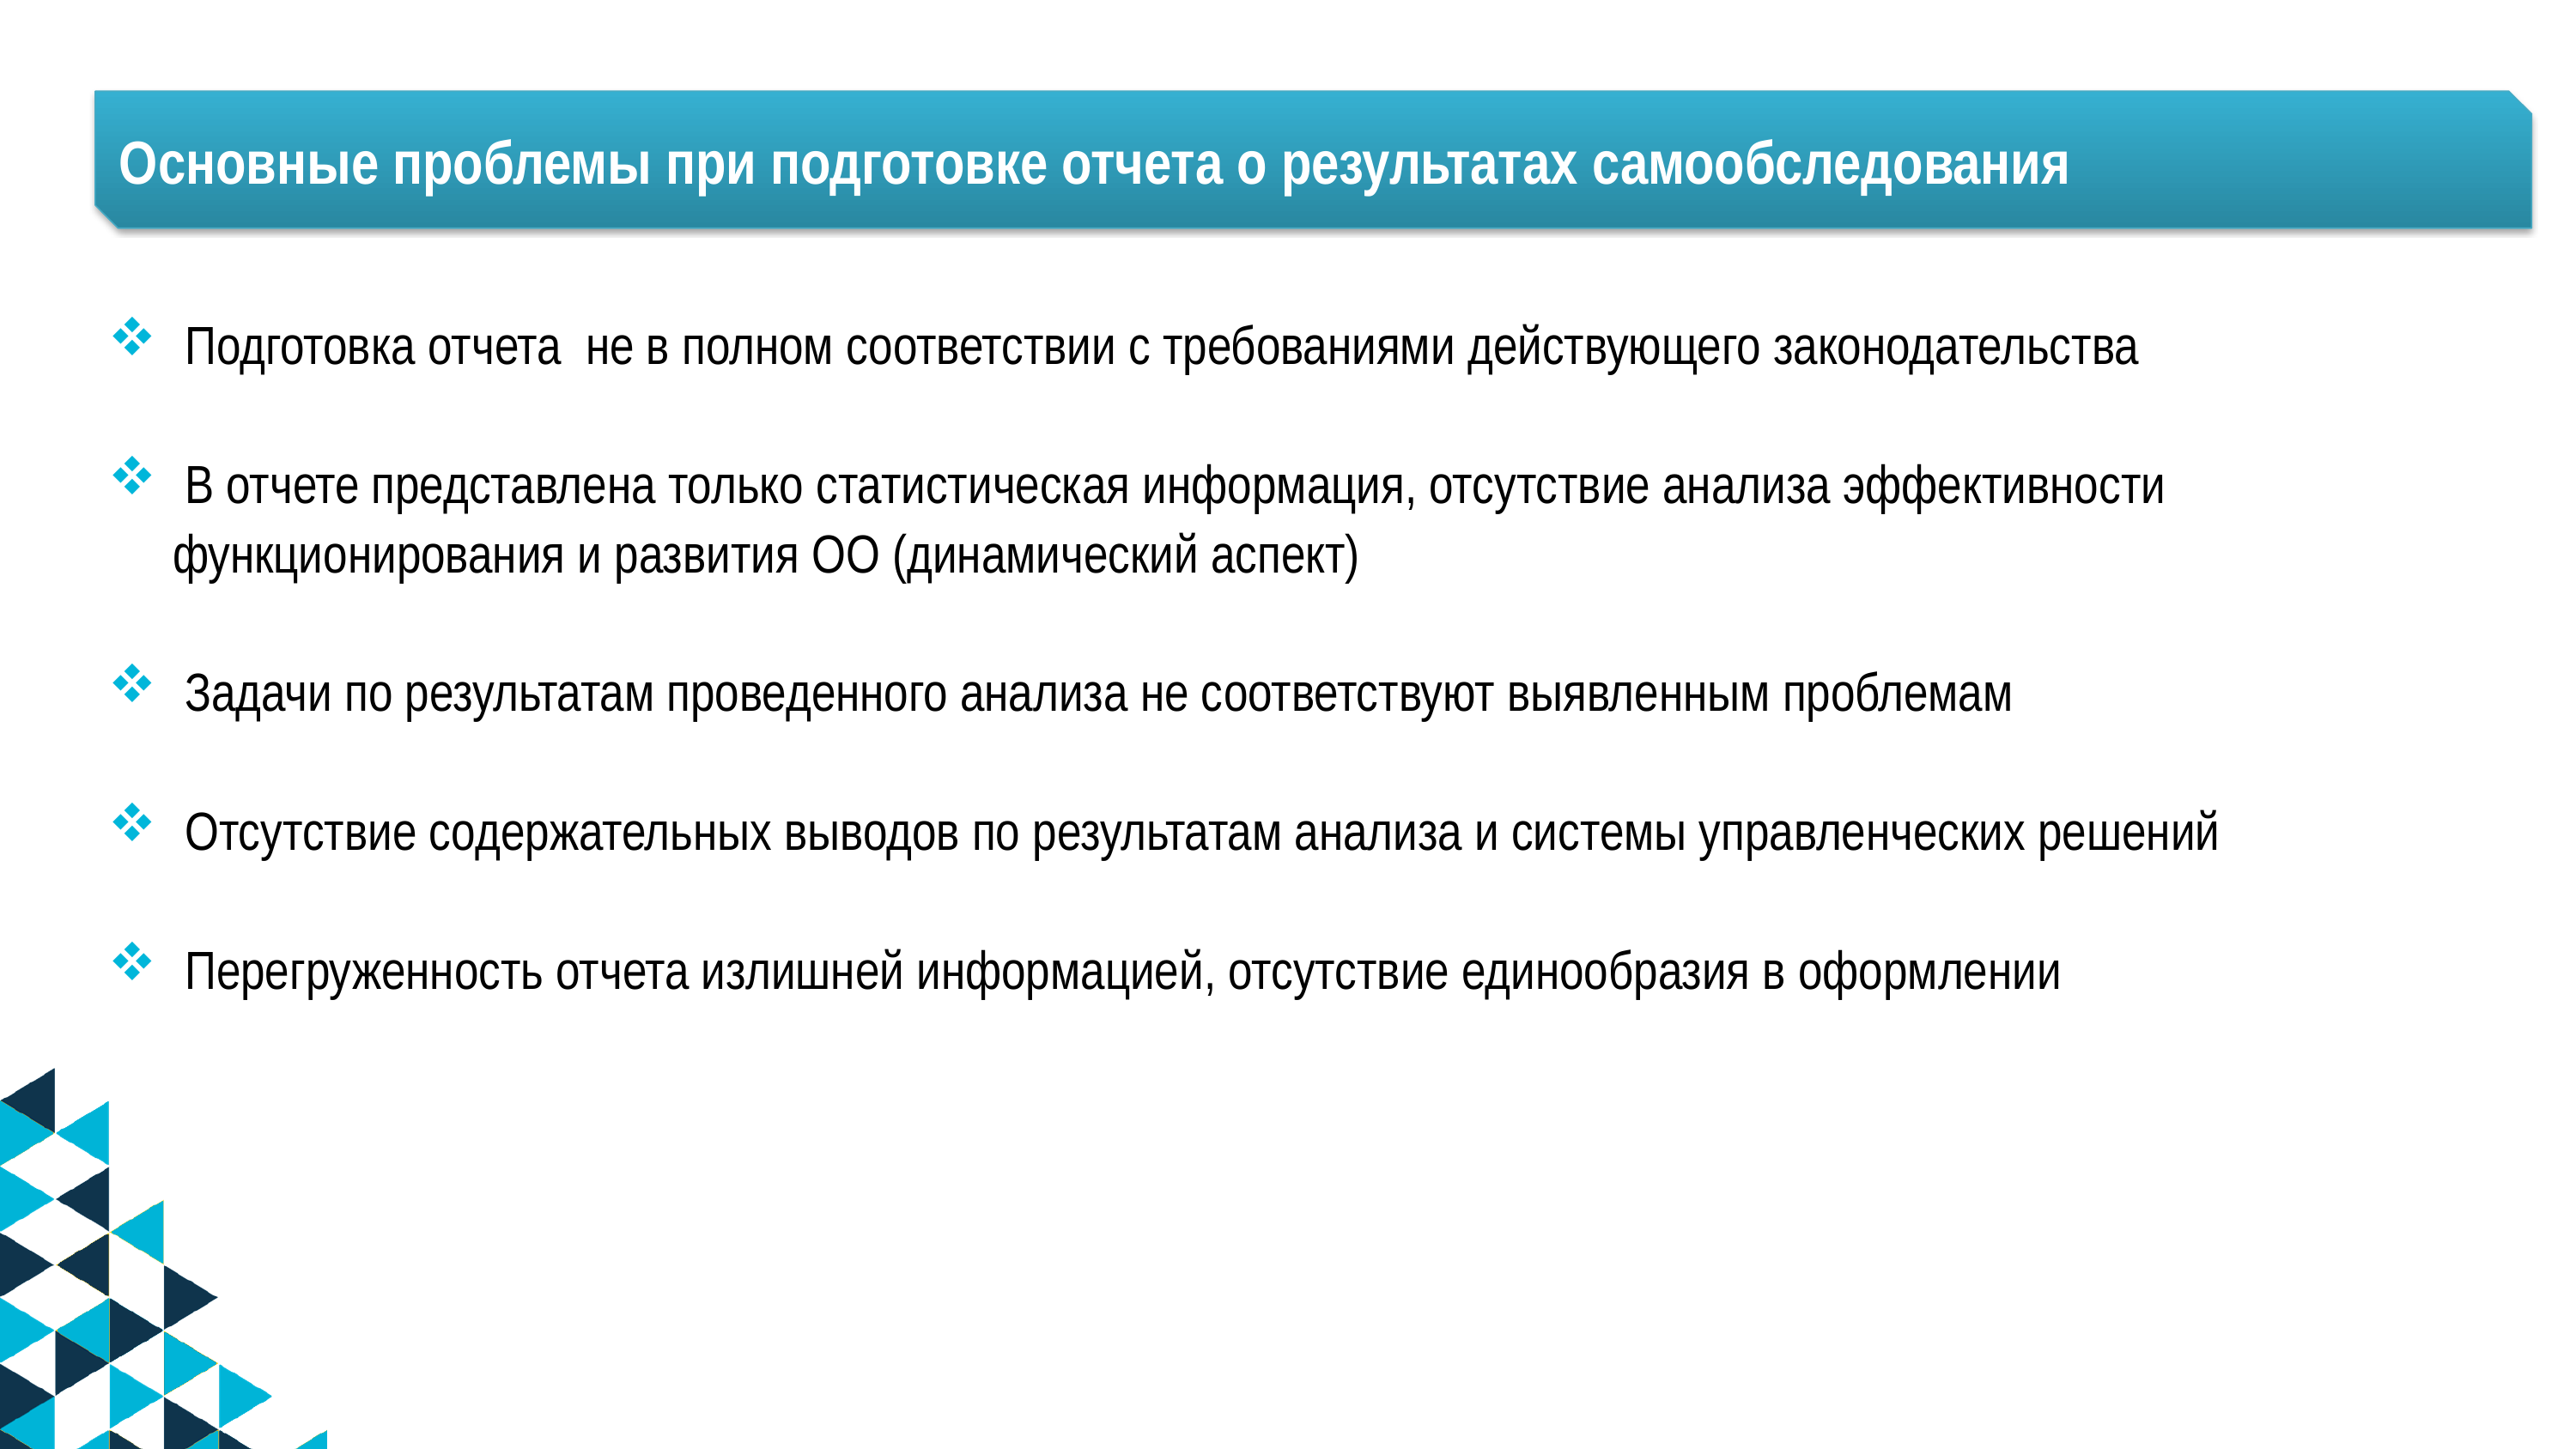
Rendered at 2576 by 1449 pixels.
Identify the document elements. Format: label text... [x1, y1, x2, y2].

picture [0, 1067, 328, 1449]
text_box Основные проблемы при подготовке отчета о результатах самообследования [94, 90, 2533, 229]
list Подготовка отчета не в полном соответствии с требованиями действующего законодательства В отчете представлена только статистическая информация, отсутствие анализа эффективности функционирования и развития ОО (динамический аспект) Задачи по результатам проведенного анализа не соответствуют выявленным проблемам Отсутствие содержательных выводов по результатам анализа и системы управленческих решений Перегруженность отчета излишней информацией, отсутствие единообразия в оформлении [95, 299, 2533, 1186]
